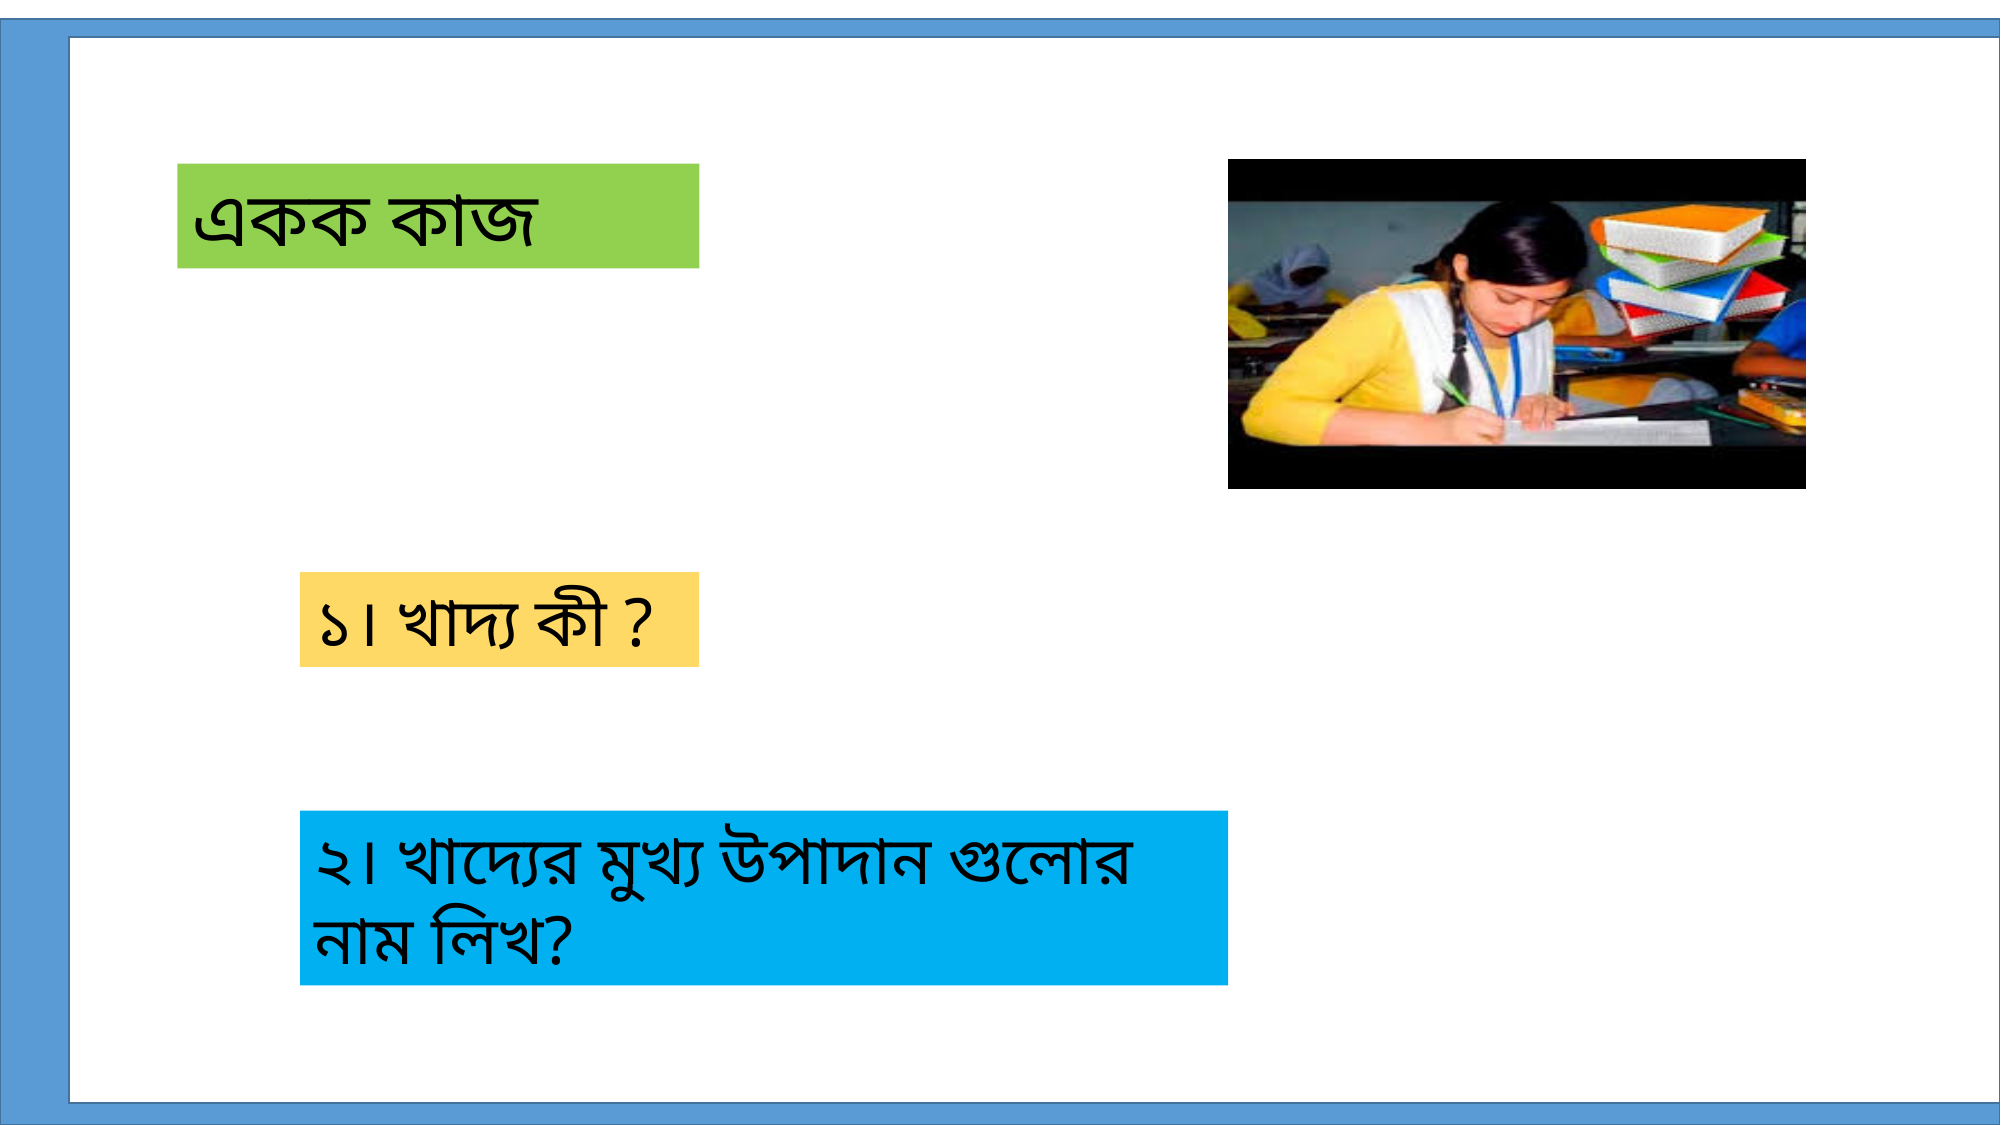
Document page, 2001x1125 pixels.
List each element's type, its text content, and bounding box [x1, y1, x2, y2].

text_box একক কাজ [177, 163, 700, 269]
text_box ২। খাদ্যের মুখ্য উপাদান গুলোর নাম লিখ? [300, 810, 1229, 986]
picture [1228, 159, 1806, 489]
text_box [0, 18, 2000, 1125]
text_box ১। খাদ্য কী ? [299, 572, 700, 667]
text_box [68, 36, 2000, 1104]
